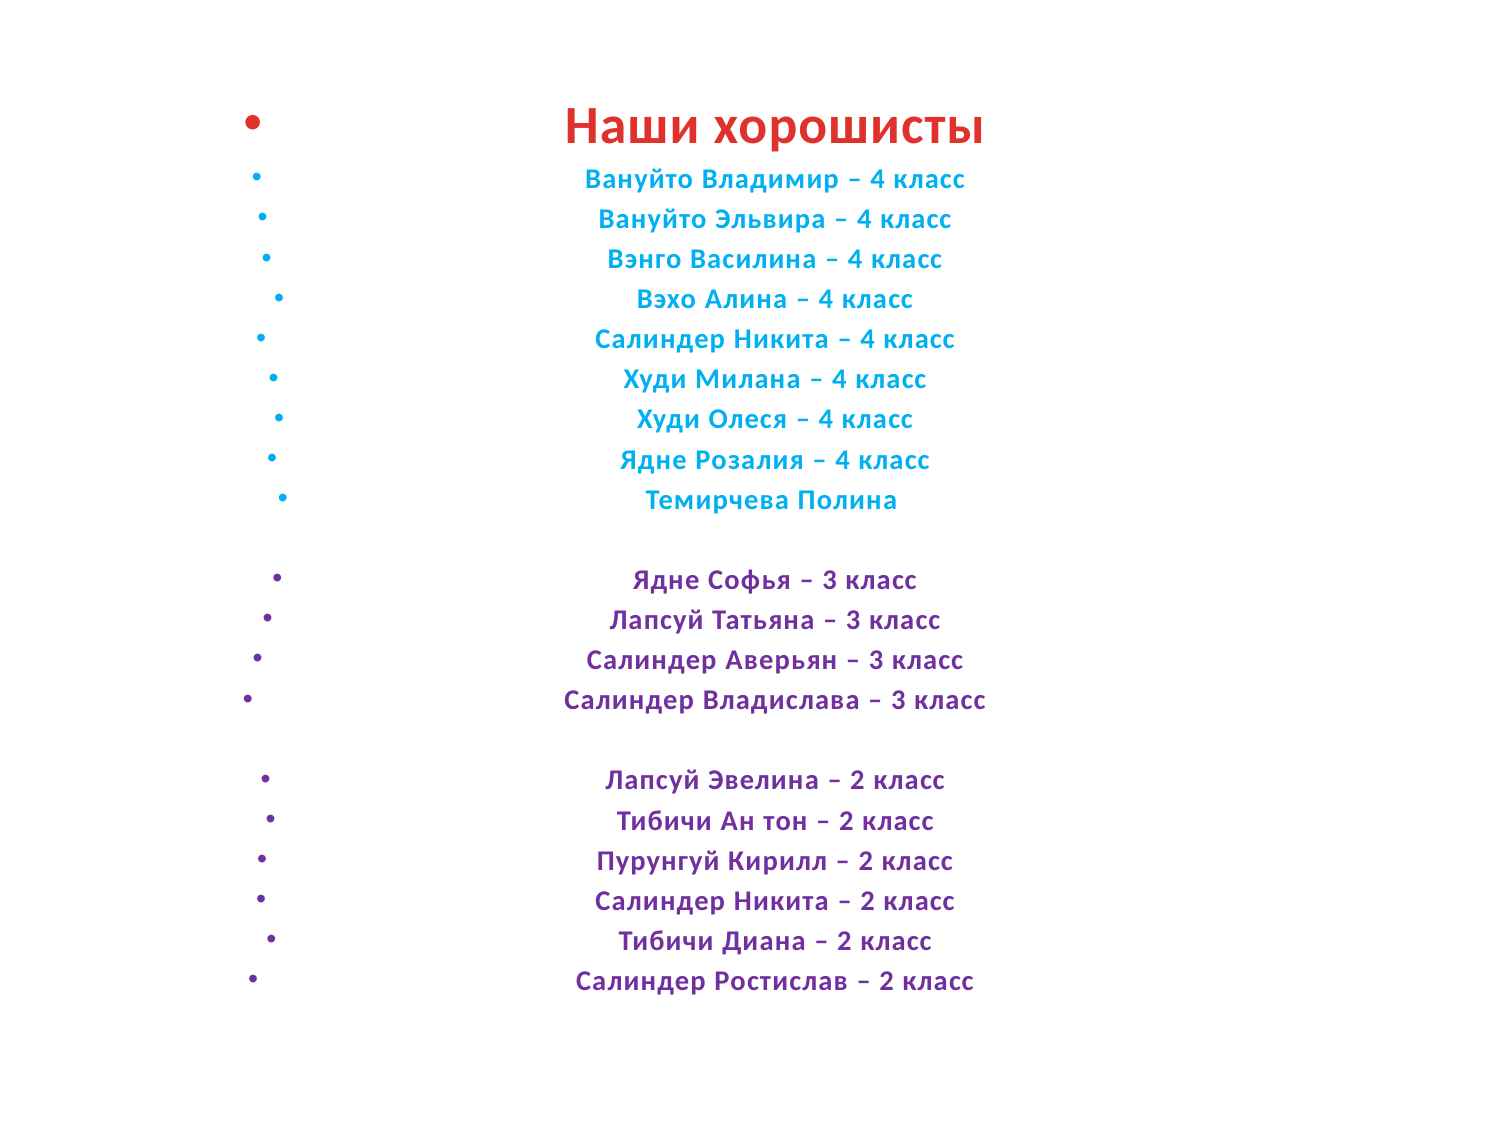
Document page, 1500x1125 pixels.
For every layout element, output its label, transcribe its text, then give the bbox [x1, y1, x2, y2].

list Наши хорошисты Вануйто Владимир – 4 класс Вануйто Эльвира – 4 класс Вэнго Василина – 4 класс Вэхо Алина – 4 класс Салиндер Никита – 4 класс Худи Милана – 4 класс Худи Олеся – 4 класс Ядне Розалия – 4 класс Темирчева Полина Ядне Софья – 3 класс Лапсуй Татьяна – 3 класс Салиндер Аверьян – 3 класс Салиндер Владислава – 3 класс Лапсуй Эвелина – 2 класс Тибичи Ан тон – 2 класс Пурунгуй Кирилл – 2 класс Салиндер Никита – 2 класс Тибичи Диана – 2 класс Салиндер Ростислав – 2 класс [75, 82, 1425, 1005]
